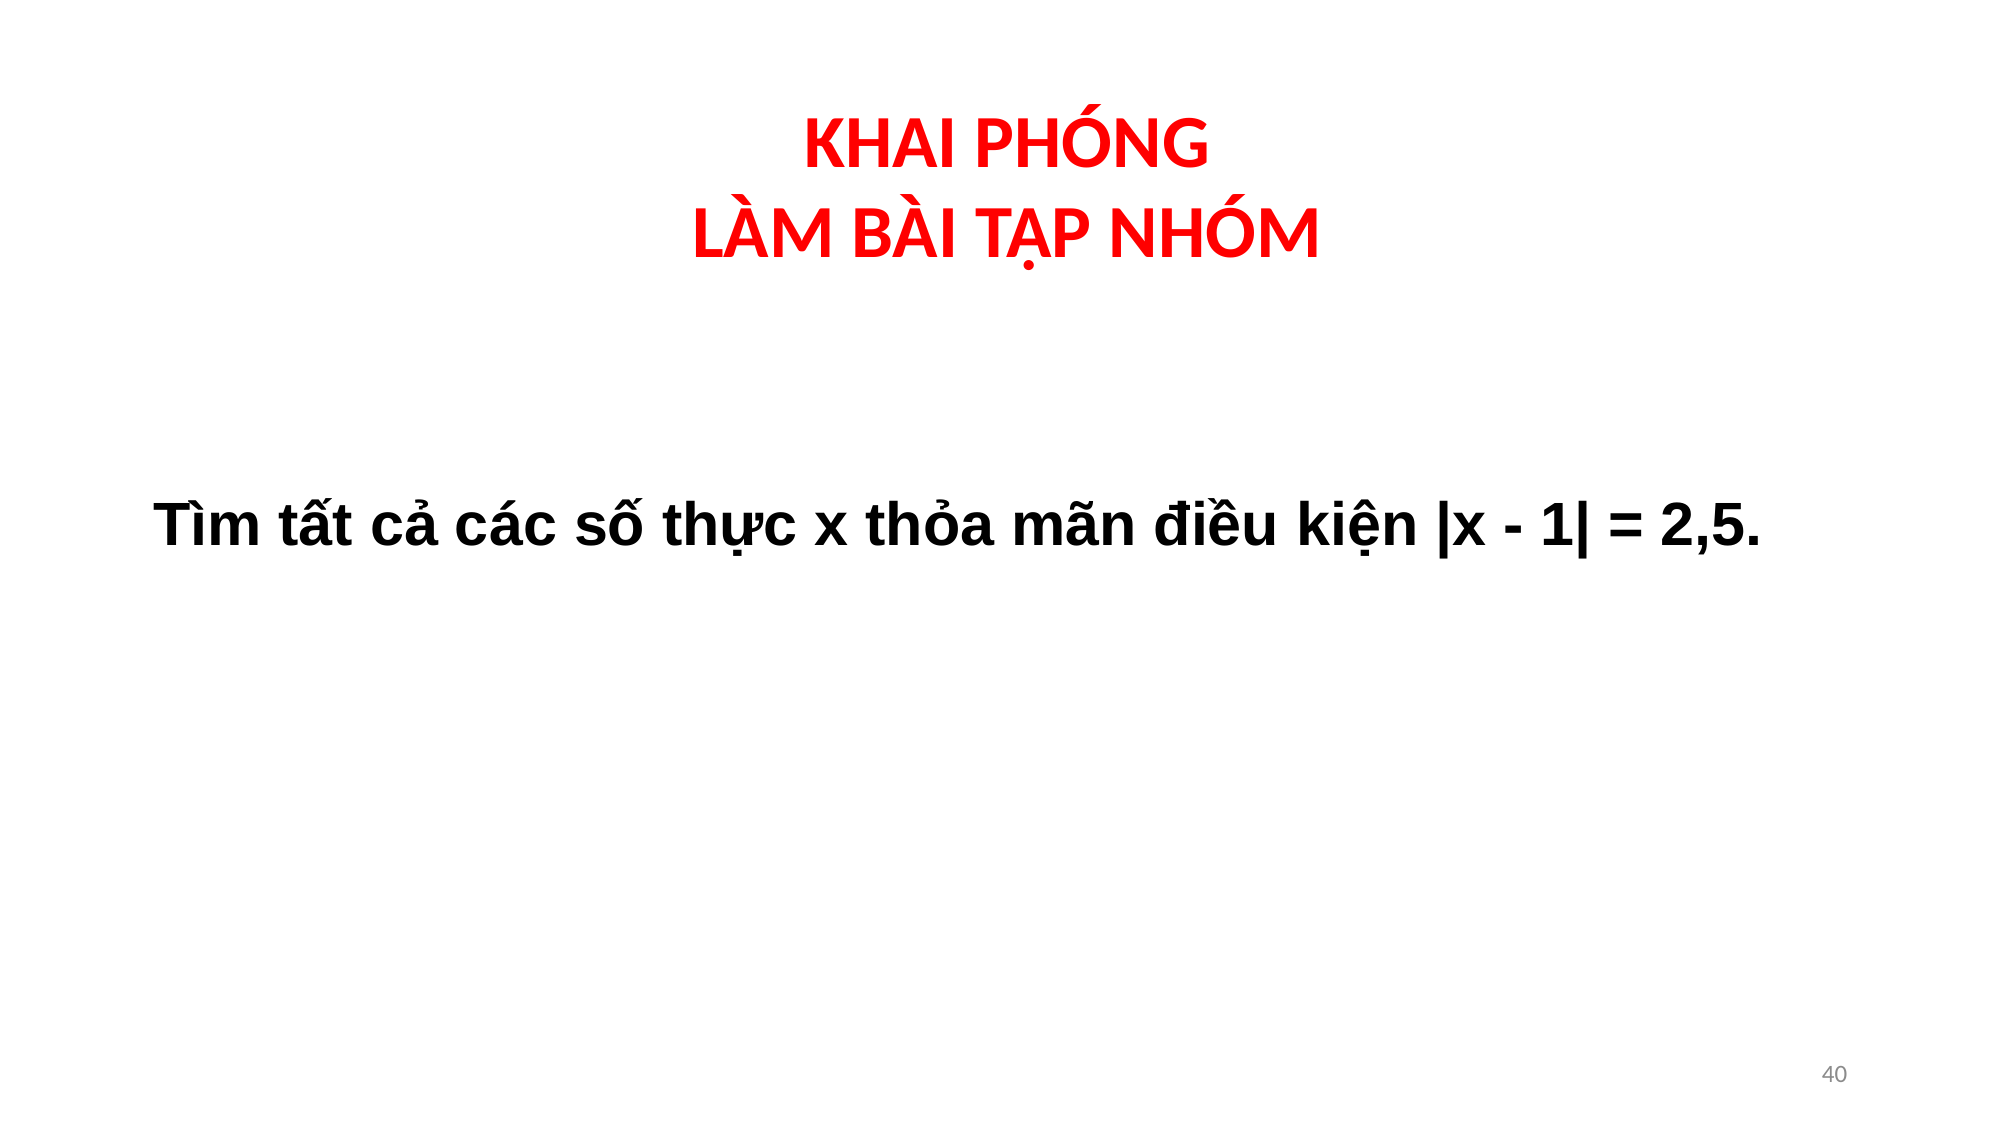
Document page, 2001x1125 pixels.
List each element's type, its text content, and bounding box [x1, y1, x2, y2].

slide_number 40 [1412, 1042, 1863, 1103]
text_box KHAI PHÓNG LÀM BÀI TẬP NHÓM [449, 85, 1565, 281]
text_box Tìm tất cả các số thực x thỏa mãn điều kiện |x - 1| = 2,5. [138, 476, 1876, 566]
